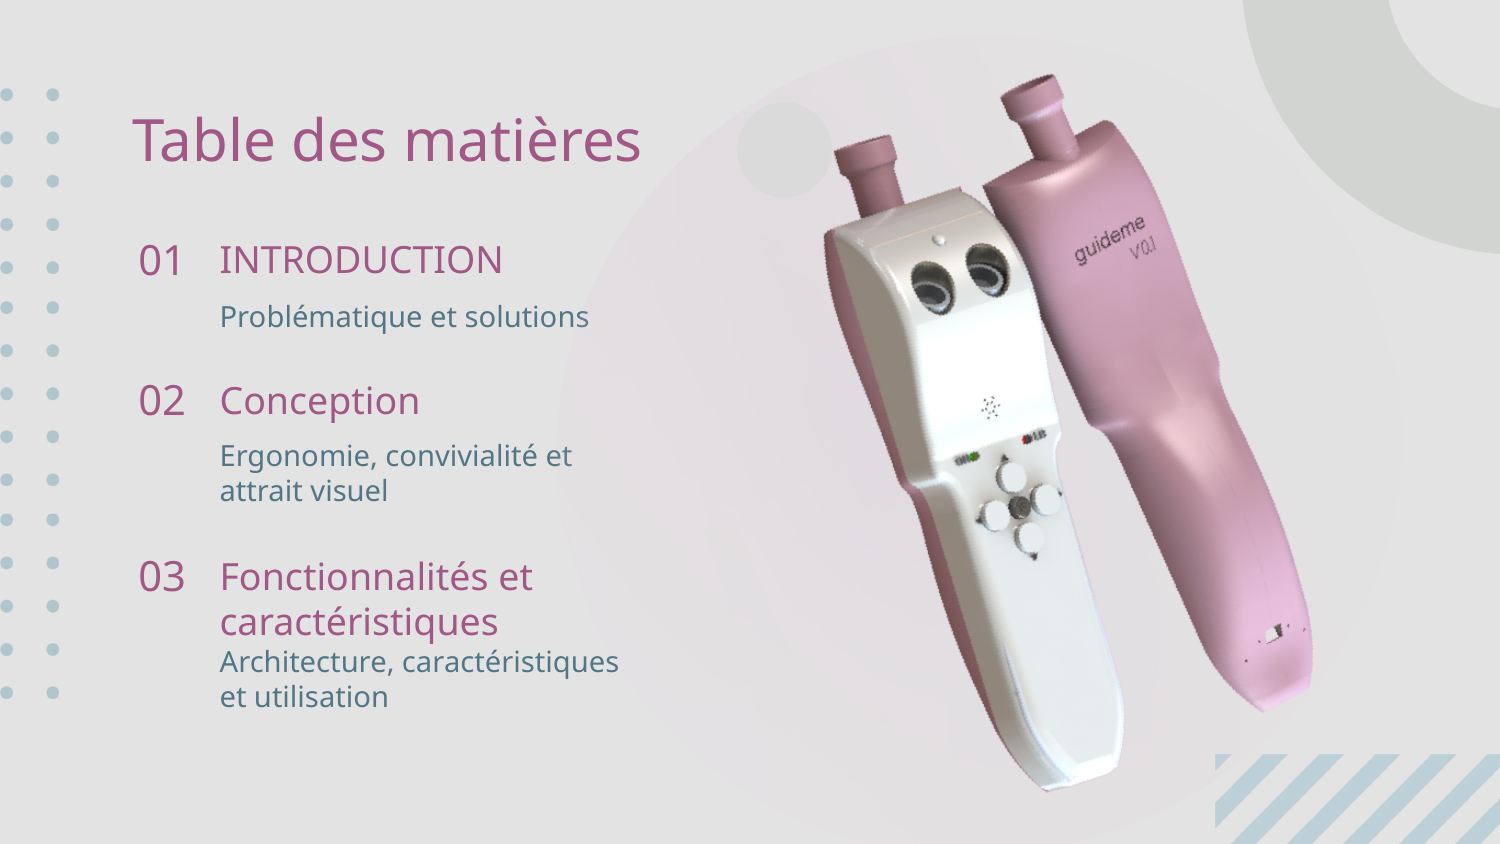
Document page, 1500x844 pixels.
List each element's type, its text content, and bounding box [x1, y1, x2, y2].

title 02 [116, 369, 208, 429]
picture [1, 514, 59, 699]
picture [1, 89, 59, 274]
subtitle Conception [208, 370, 549, 429]
subtitle INTRODUCTION [208, 229, 549, 288]
subtitle Ergonomie, convivialité et attrait visuel [204, 437, 549, 508]
title Table des matières [116, 88, 549, 183]
subtitle Problématique et solutions [204, 296, 549, 336]
title 03 [116, 545, 208, 604]
picture [1, 302, 59, 486]
subtitle Architecture, caractéristiques et utilisation [204, 652, 549, 714]
subtitle Fonctionnalités et caractéristiques [204, 545, 549, 652]
picture [554, 35, 1404, 844]
title 01 [116, 229, 208, 288]
